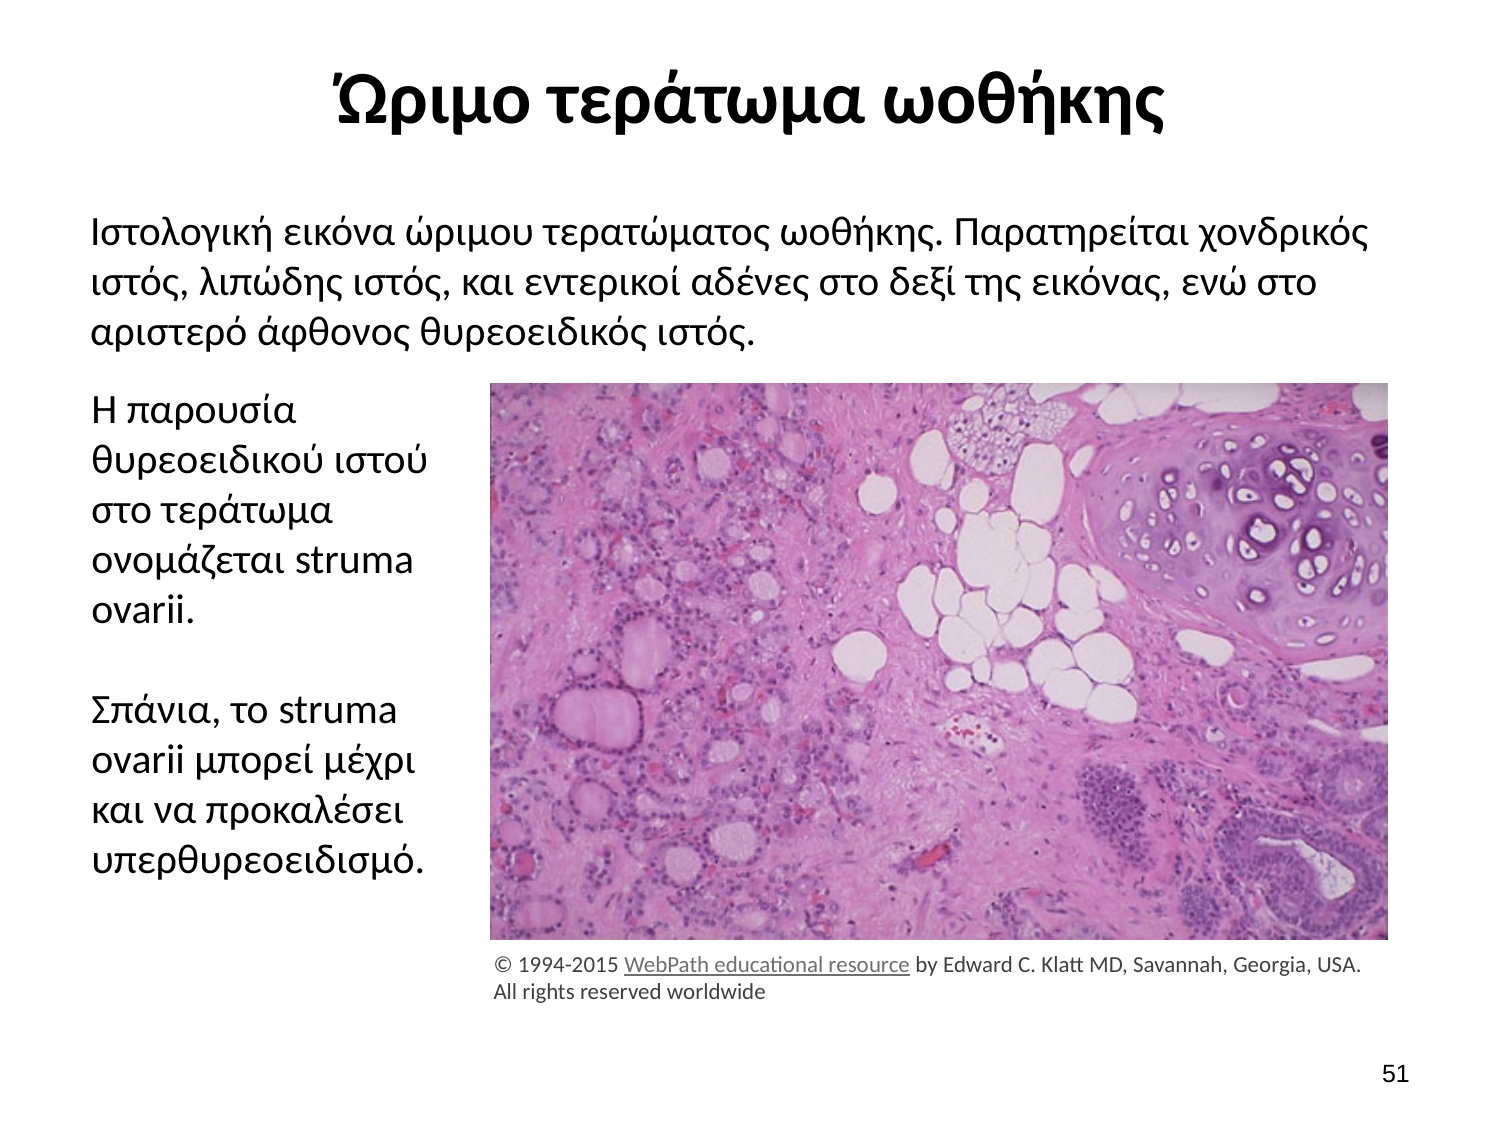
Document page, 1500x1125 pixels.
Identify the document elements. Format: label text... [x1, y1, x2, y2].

text_box © 1994-2015 WebPath educational resource by Edward C. Klatt MD, Savannah, Georgia, USA. All rights reserved worldwide [478, 941, 1400, 1012]
title Ώριμο τεράτωμα ωοθήκης [76, 19, 1427, 169]
text_box Η παρουσία θυρεοειδικού ιστού στο τεράτωμα ονομάζεται struma ovarii. Σπάνια, το struma ovarii μπορεί μέχρι και να προκαλέσει υπερθυρεοειδισμό. [76, 373, 467, 889]
list Ιστολογική εικόνα ώριμου τερατώματος ωοθήκης. Παρατηρείται χονδρικός ιστός, λιπώδης ιστός, και εντερικοί αδένες στο δεξί της εικόνας, ενώ στο αριστερό άφθονος θυρεοειδικός ιστός. [75, 196, 1425, 1024]
picture [489, 383, 1388, 940]
slide_number 50 [1074, 1042, 1425, 1103]
